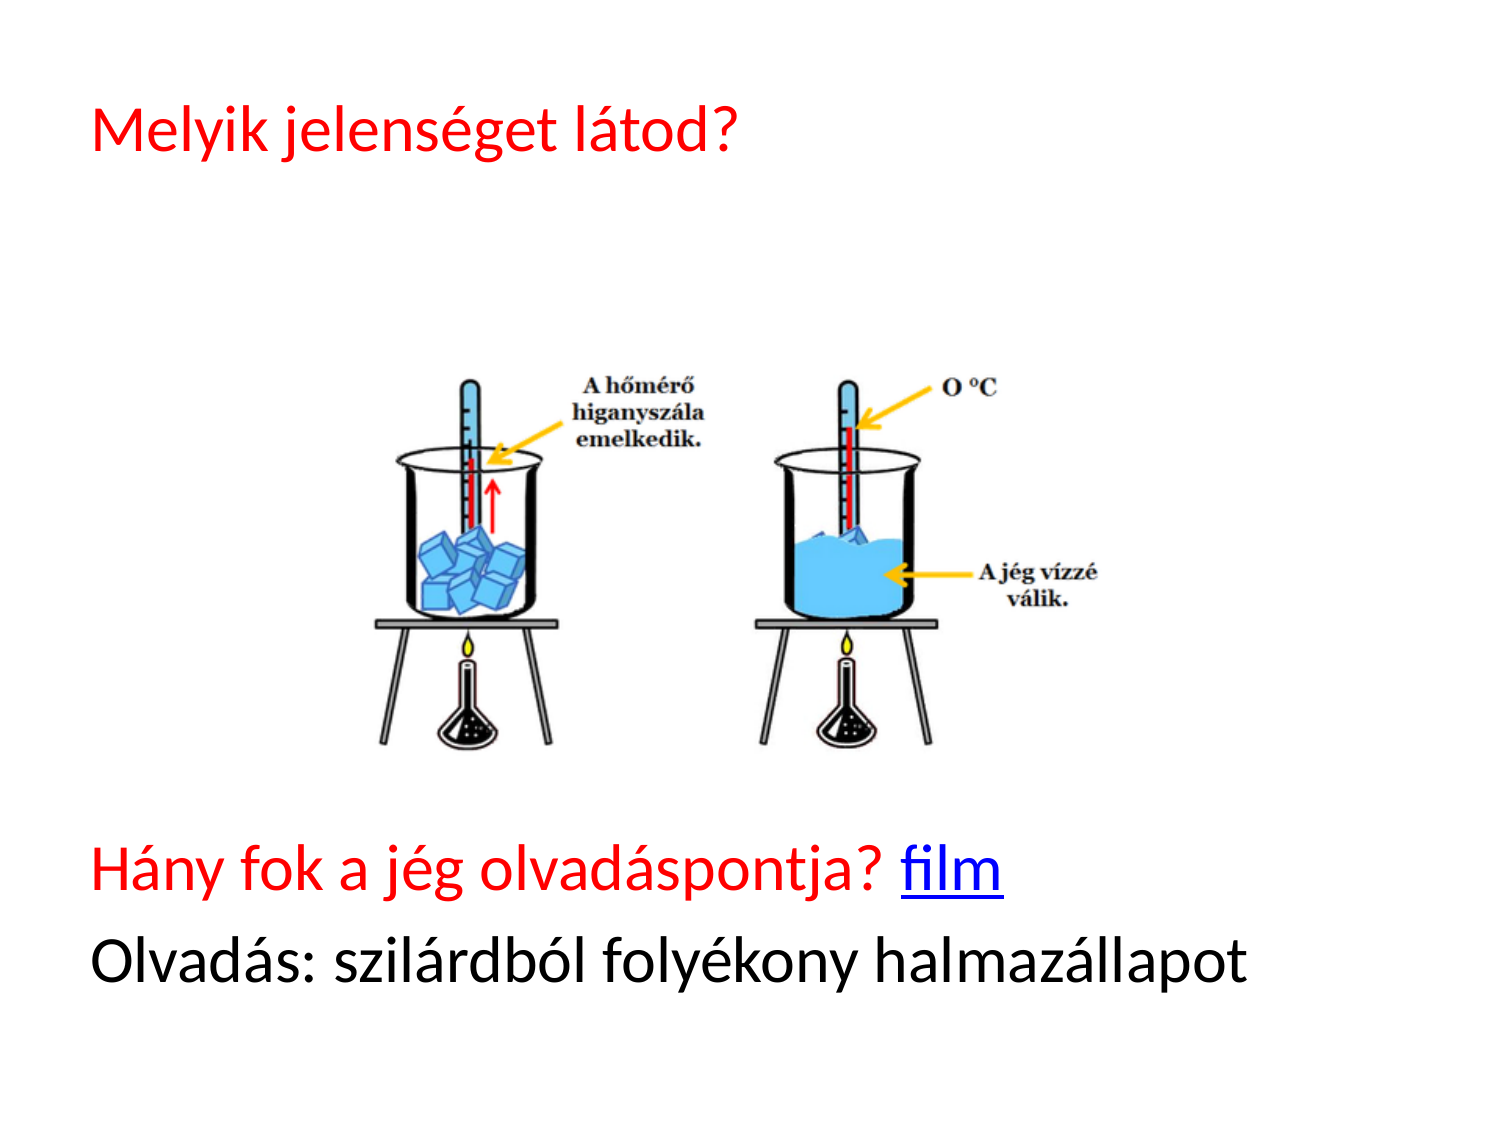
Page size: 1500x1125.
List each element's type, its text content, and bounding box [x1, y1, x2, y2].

picture [258, 334, 1242, 791]
list Melyik jelenséget látod? Hány fok a jég olvadáspontja? film Olvadás: szilárdból folyékony halmazállapot [75, 78, 1425, 1005]
